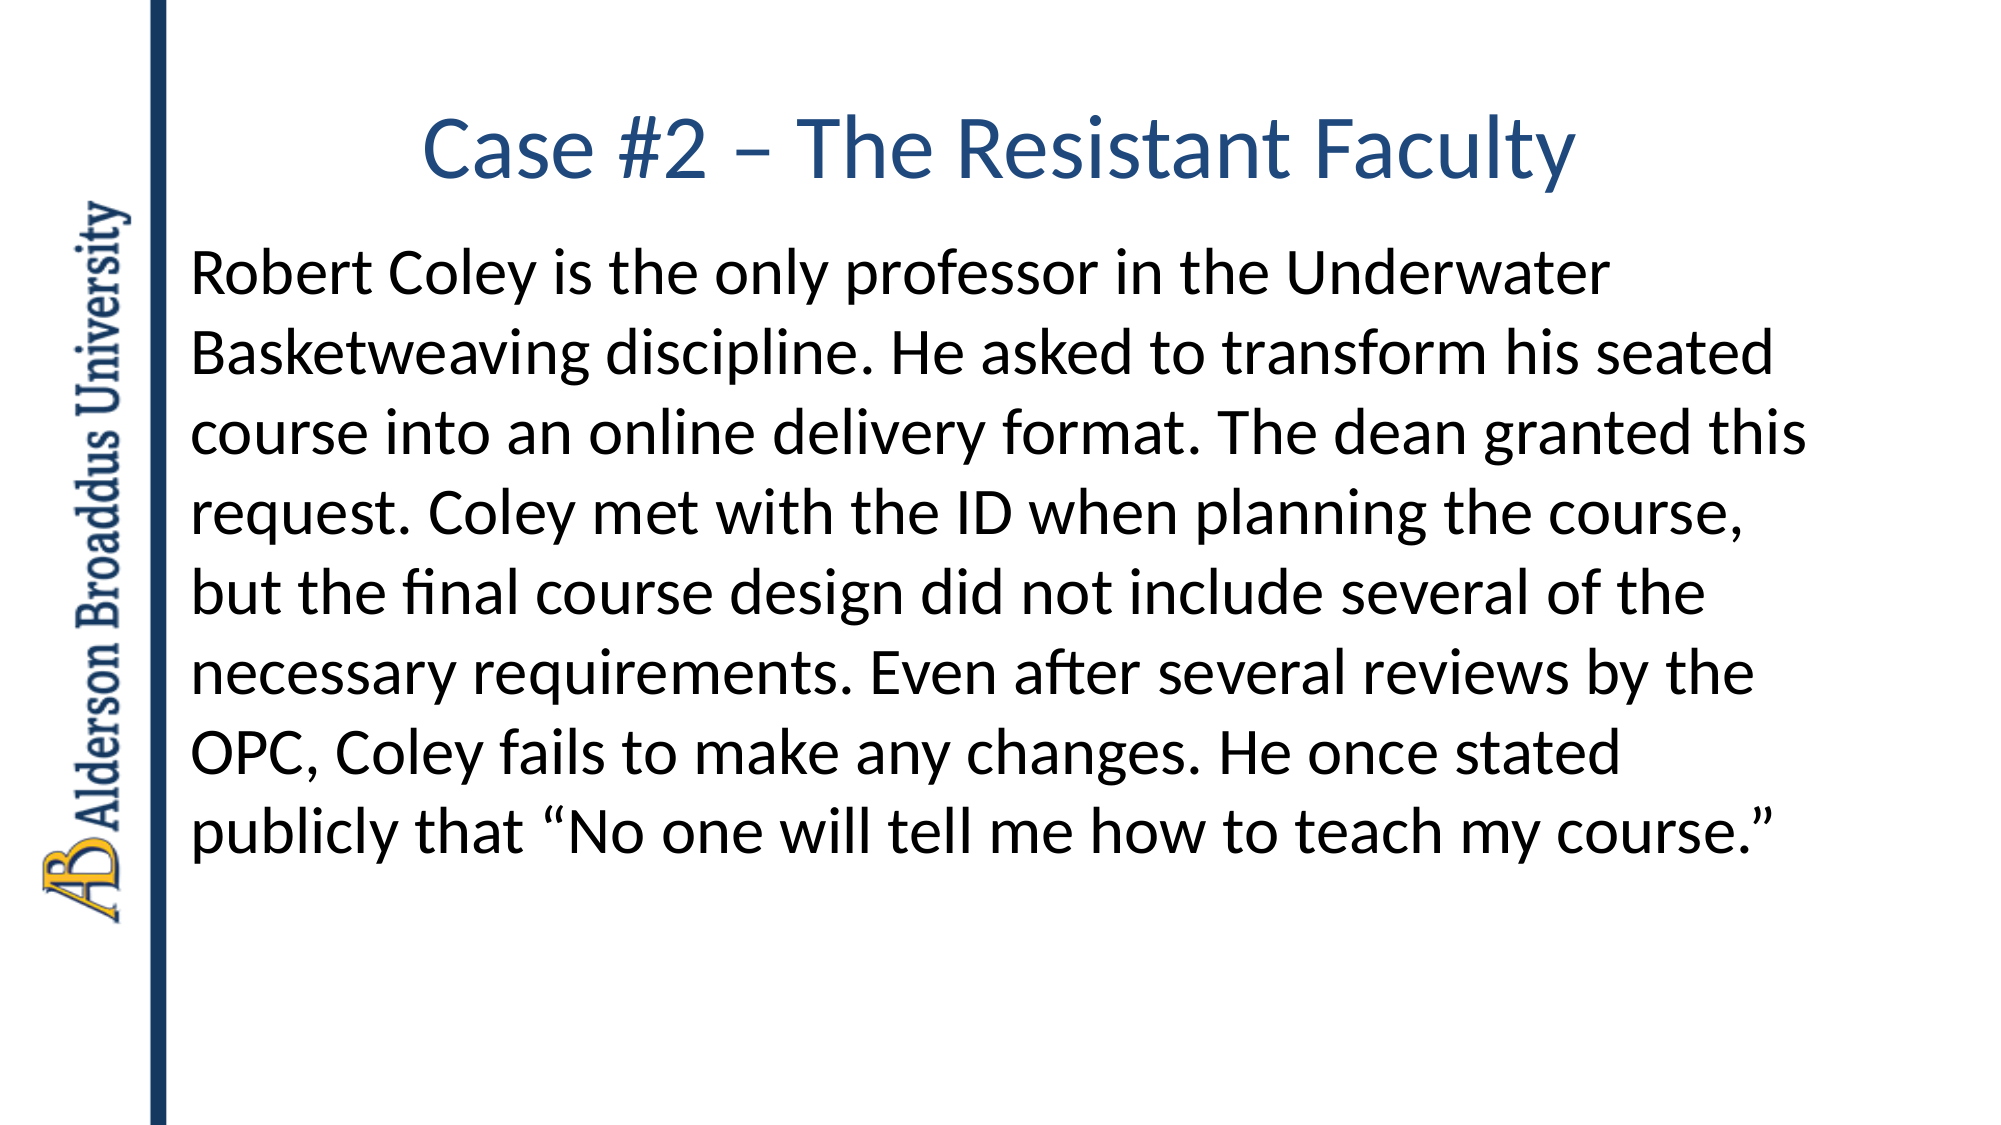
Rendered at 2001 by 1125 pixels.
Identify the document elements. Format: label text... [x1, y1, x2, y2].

title Case #2 – The Resistant Faculty [175, 79, 1826, 210]
list Robert Coley is the only professor in the Underwater Basketweaving discipline. He asked to transform his seated course into an online delivery format. The dean granted this request. Coley met with the ID when planning the course, but the final course design did not include several of the necessary requirements. Even after several reviews by the OPC, Coley fails to make any changes. He once stated publicly that “No one will tell me how to teach my course.” [175, 220, 1826, 1013]
picture [0, 0, 217, 1125]
